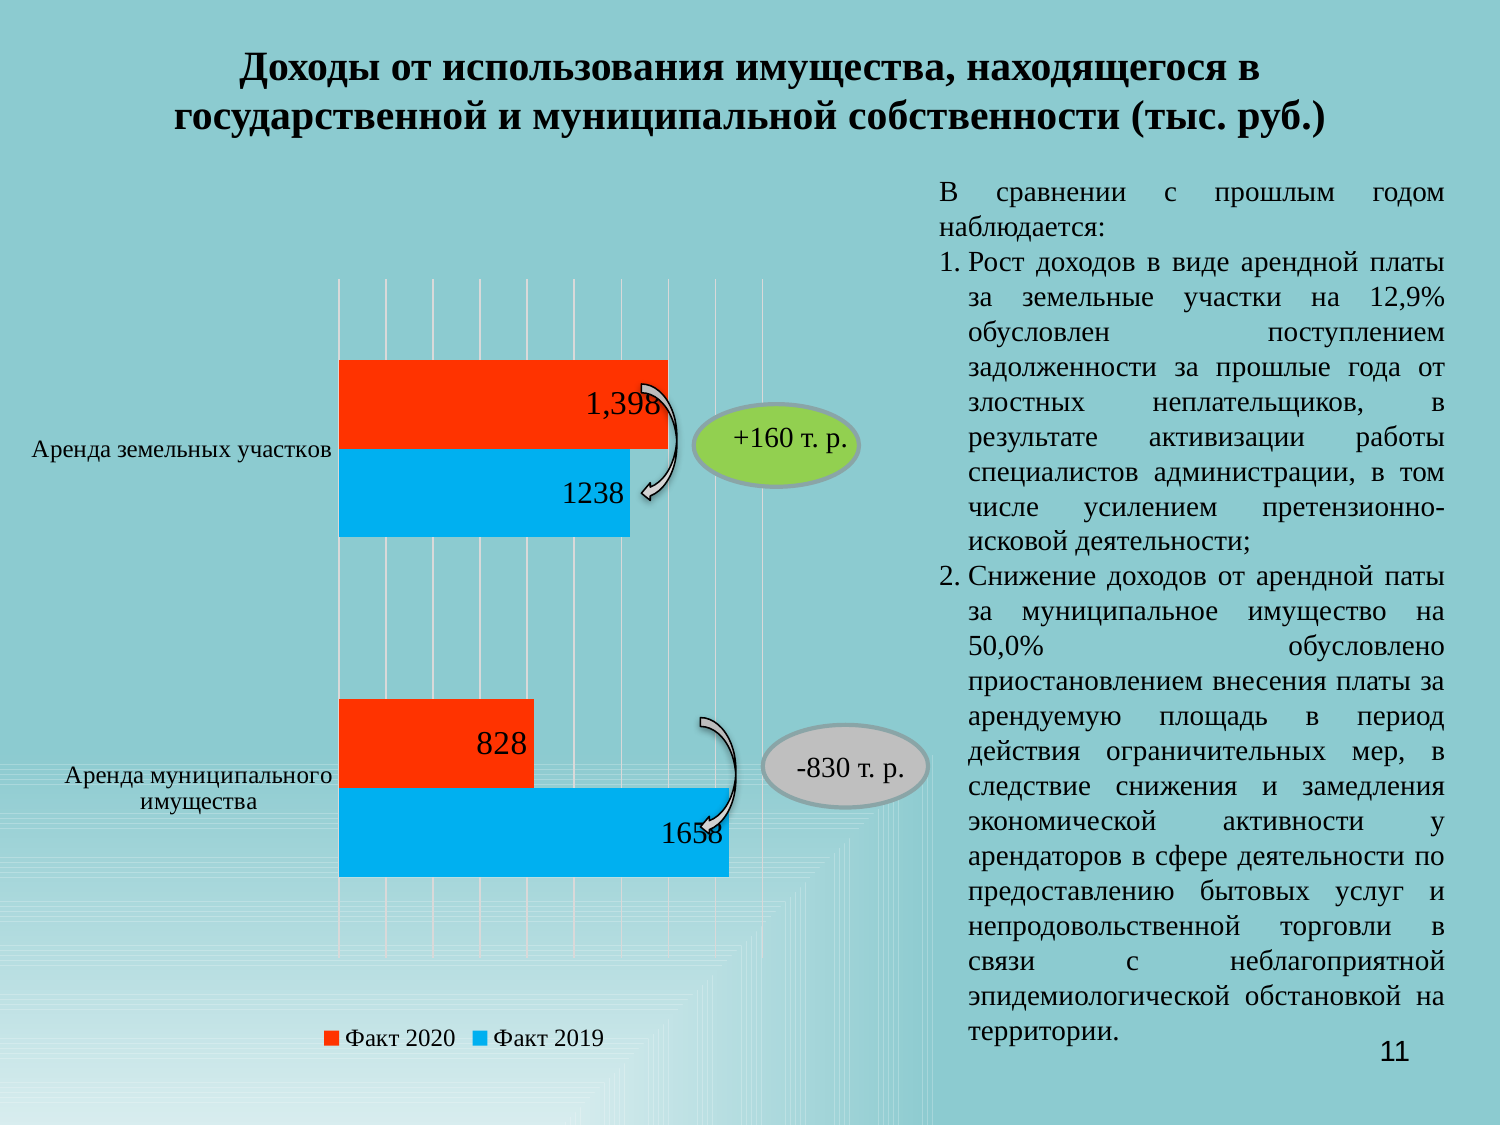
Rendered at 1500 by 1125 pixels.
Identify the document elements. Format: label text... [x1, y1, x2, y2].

text_box В сравнении с прошлым годом наблюдается: Рост доходов в виде арендной платы за земельные участки на 12,9% обусловлен поступлением задолженности за прошлые года от злостных неплательщиков, в результате активизации работы специалистов администрации, в том числе усилением претензионно-исковой деятельности; Снижение доходов от арендной паты за муниципальное имущество на 50,0% обусловлено приостановлением внесения платы за арендуемую площадь в период действия ограничительных мер, в следствие снижения и замедления экономической активности у арендаторов в сфере деятельности по предоставлению бытовых услуг и непродовольственной торговли в связи с неблагоприятной эпидемиологической обстановкой на территории. [924, 164, 1461, 1054]
text_box Доходы от использования имущества, находящегося в государственной и муниципальной собственности (тыс. руб.) [64, 30, 1436, 146]
text_box -830 т. р. [918, 740, 928, 791]
slide_number 11 [1074, 1054, 1425, 1103]
chart [15, 235, 914, 1058]
